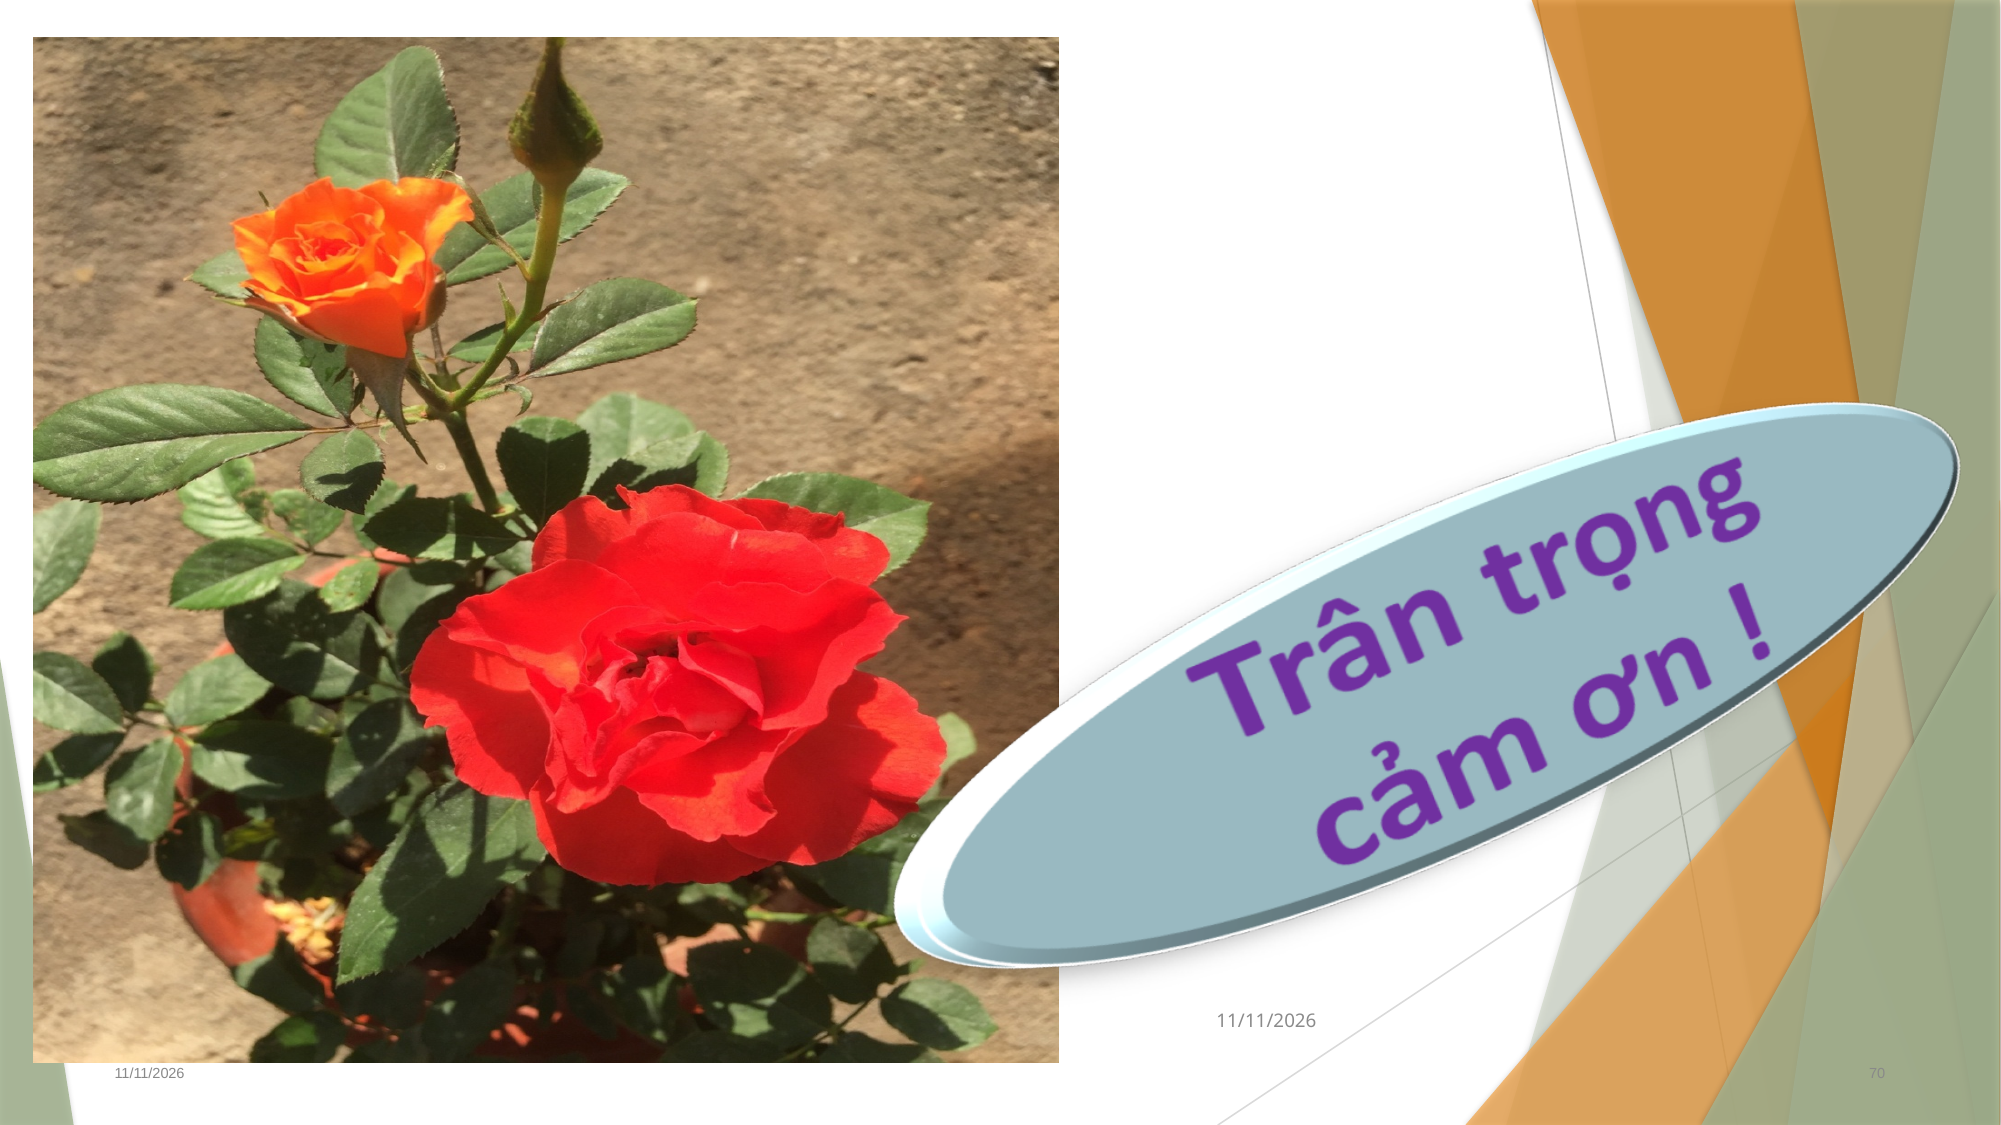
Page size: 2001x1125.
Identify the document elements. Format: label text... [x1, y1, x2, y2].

text_box 70 [1433, 1074, 1900, 1103]
text_box 3/25/2020 [99, 1072, 567, 1103]
picture [32, 36, 2000, 1125]
